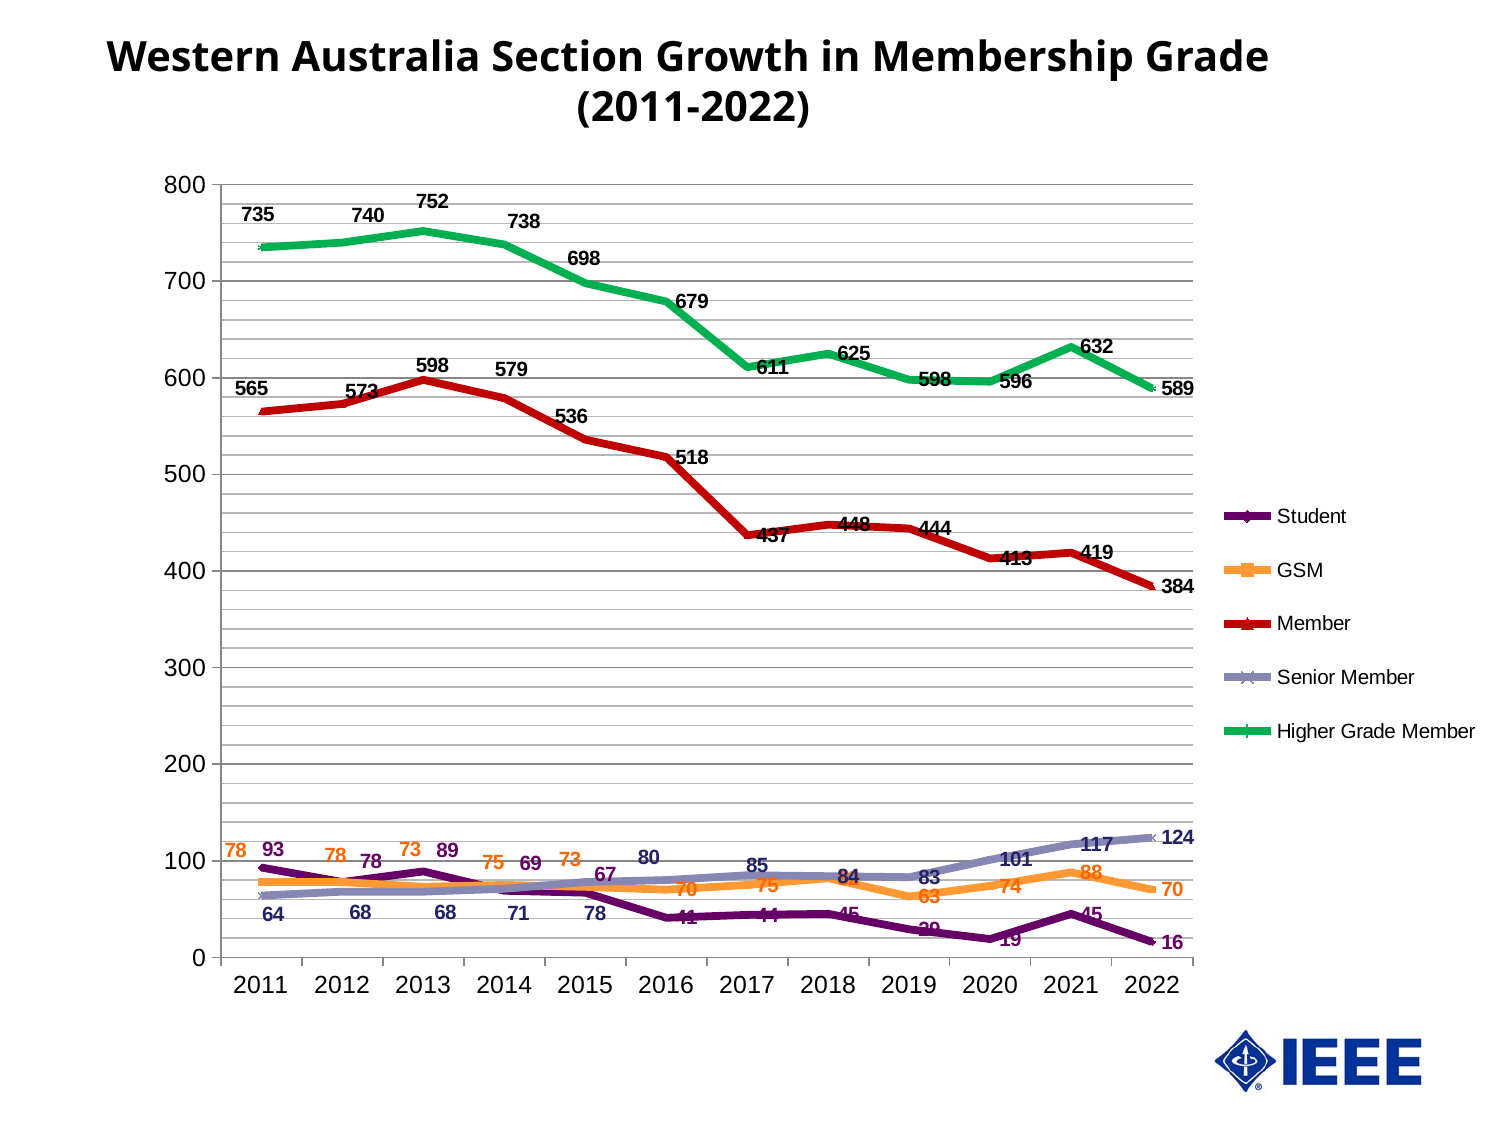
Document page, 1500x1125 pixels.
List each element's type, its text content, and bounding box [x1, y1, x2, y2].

picture [1212, 1024, 1425, 1096]
text_box Western Australia Section Growth in Membership Grade (2011-2022) [49, 24, 1338, 135]
chart [124, 134, 1500, 1015]
